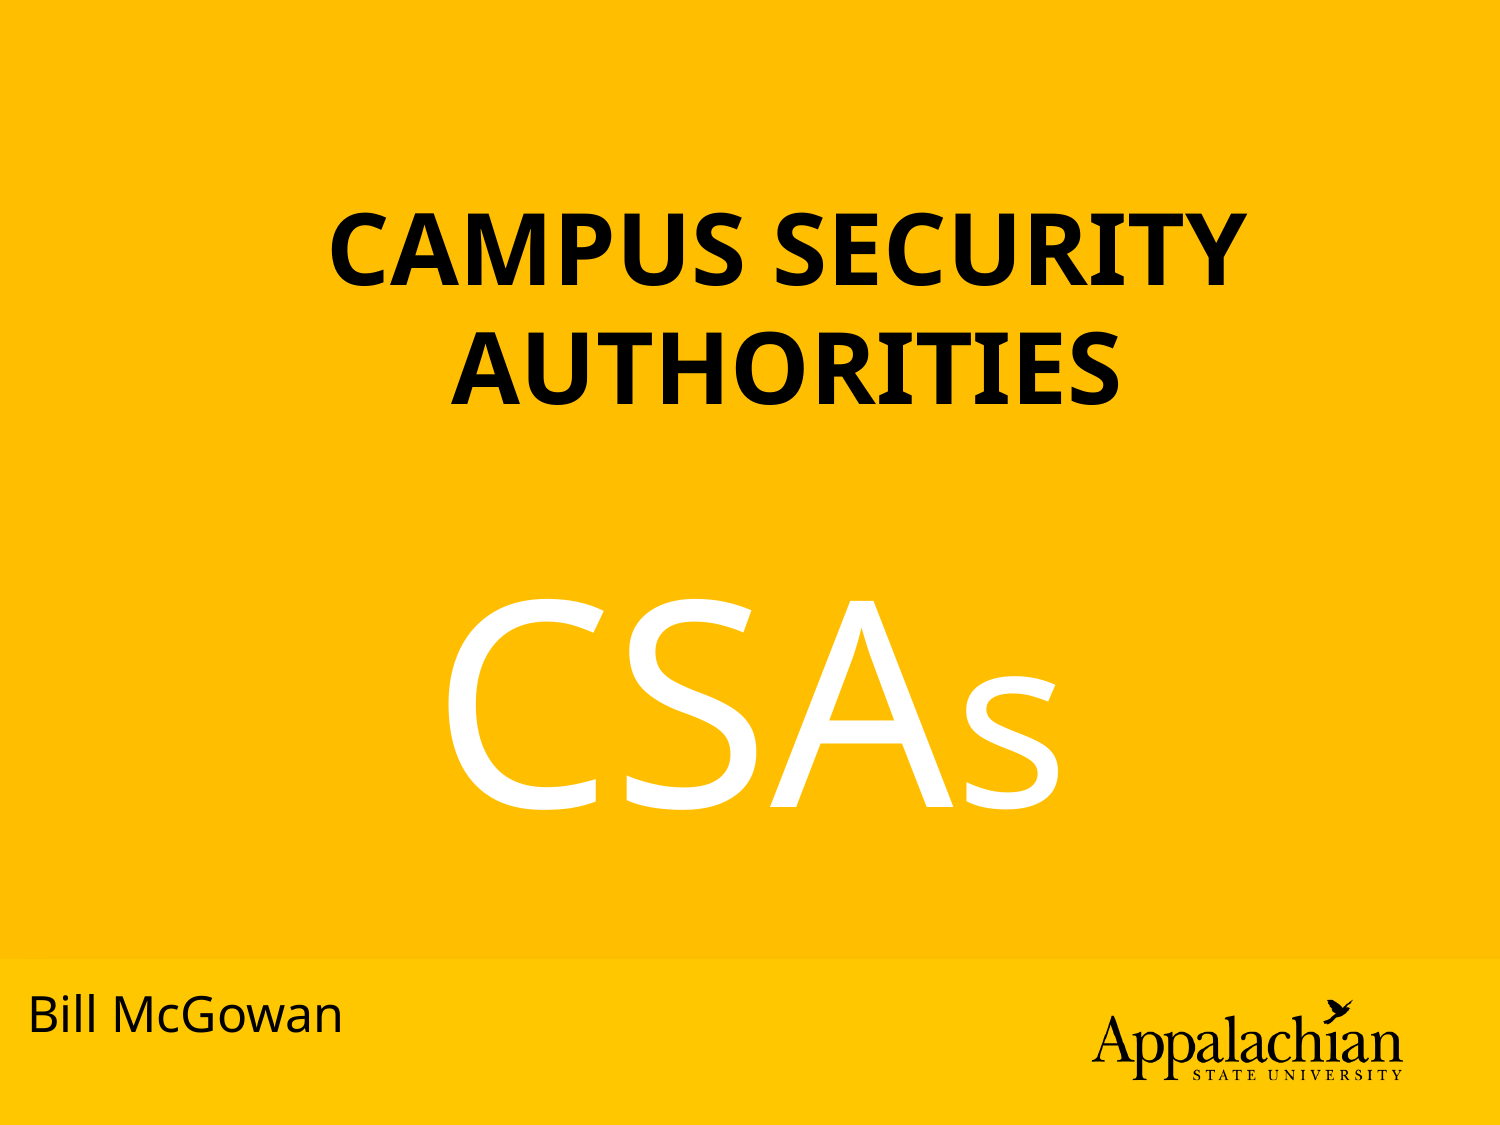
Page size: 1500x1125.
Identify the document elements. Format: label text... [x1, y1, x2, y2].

title Campus Security Authorities [112, 125, 1463, 425]
subtitle CSAs [225, 512, 1275, 800]
text_box Bill McGowan [12, 975, 425, 1050]
picture [1088, 995, 1406, 1085]
